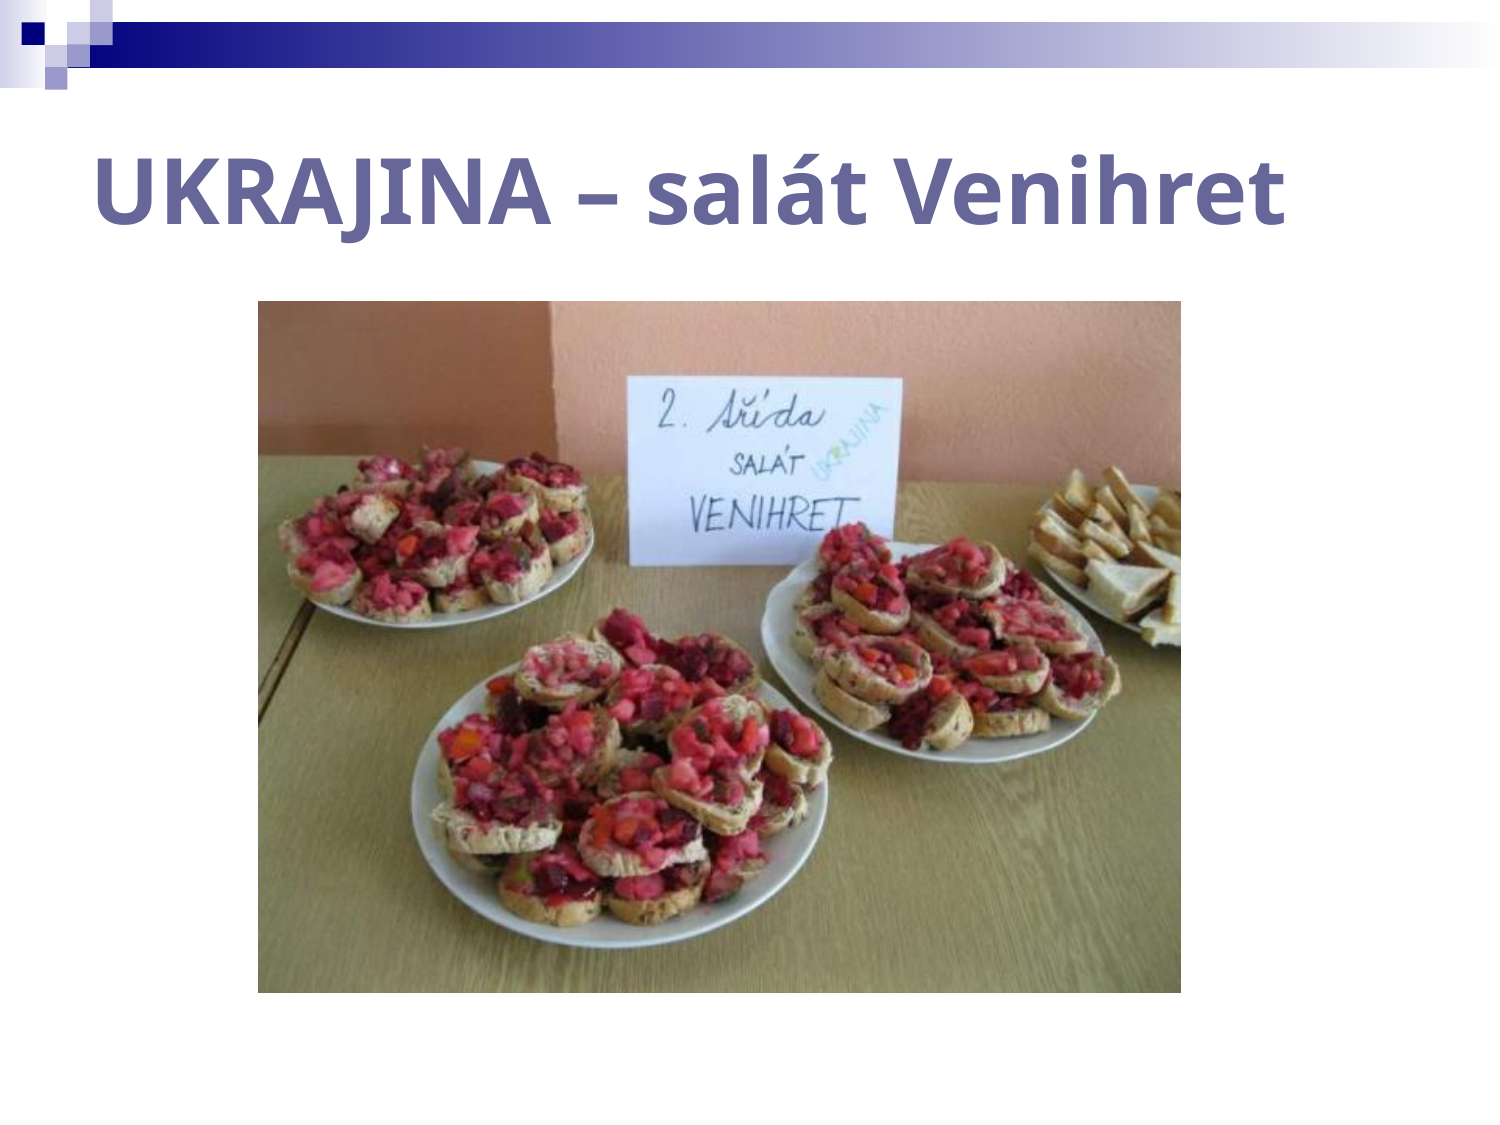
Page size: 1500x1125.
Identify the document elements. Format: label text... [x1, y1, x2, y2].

picture [258, 301, 1181, 994]
title UKRAJINA – salát Venihret [74, 74, 1426, 301]
